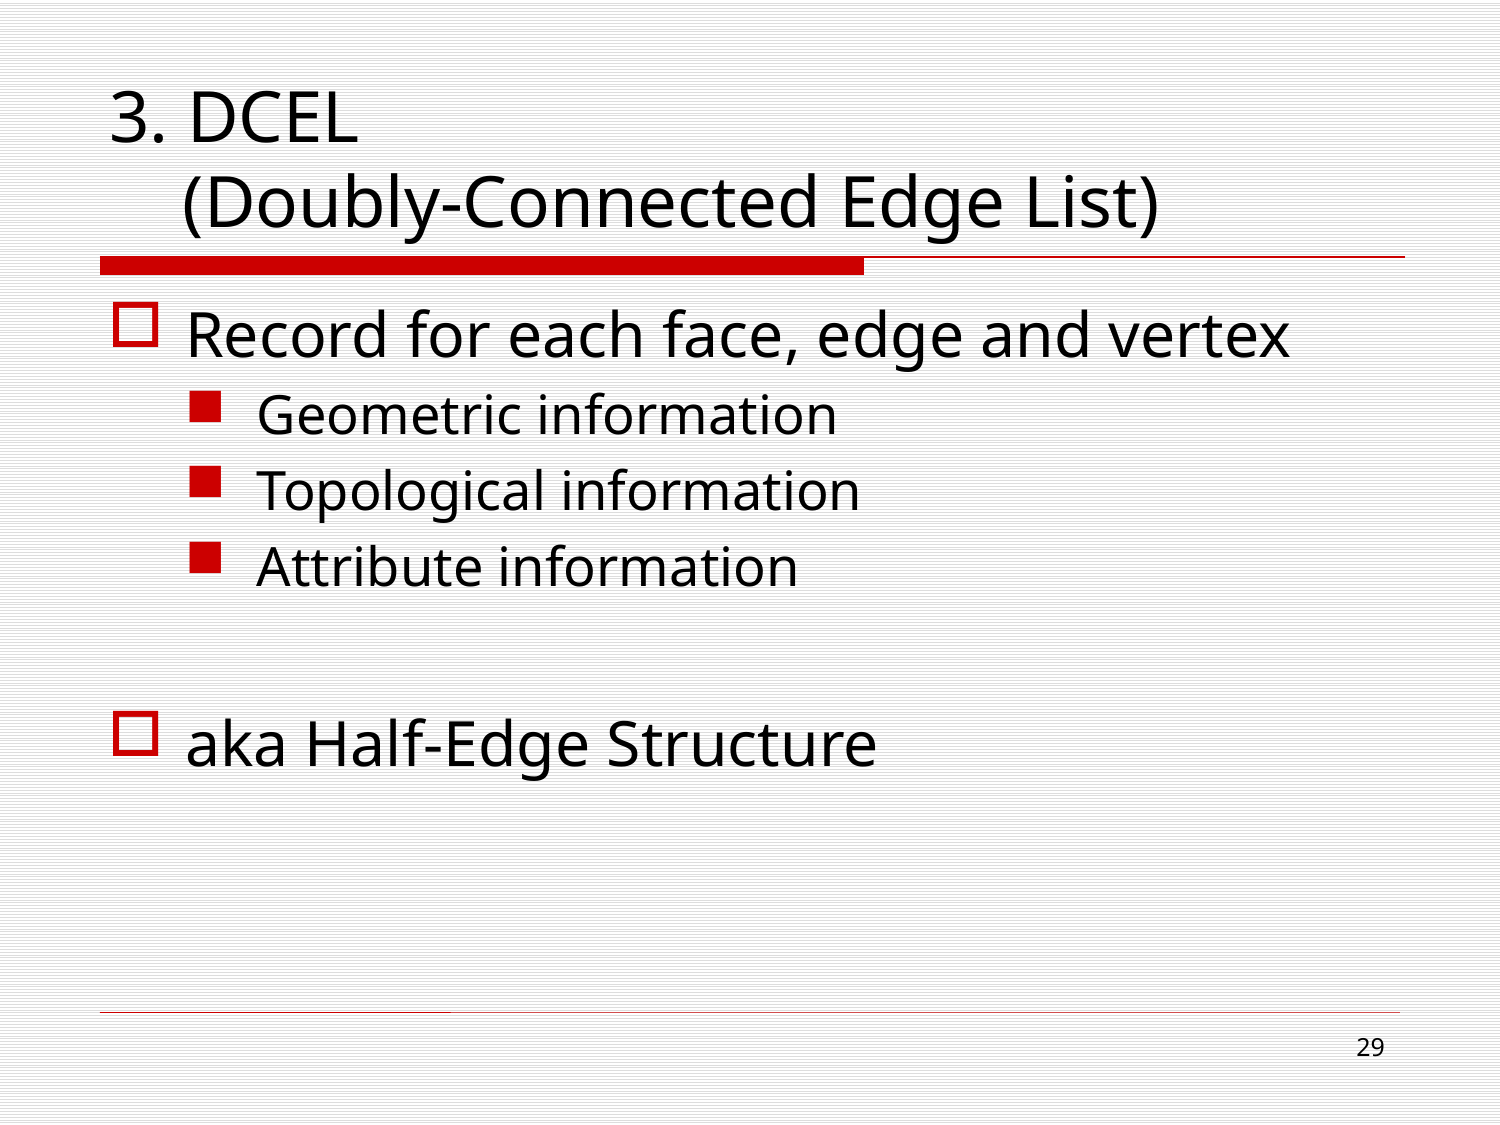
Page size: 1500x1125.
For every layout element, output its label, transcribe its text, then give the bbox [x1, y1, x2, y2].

slide_number 28 [1074, 1024, 1401, 1103]
list Record for each face, edge and vertex Geometric information Topological information Attribute information aka Half-Edge Structure [92, 287, 1406, 988]
title 3. DCEL (Doubly-Connected Edge List) [94, 50, 1436, 250]
